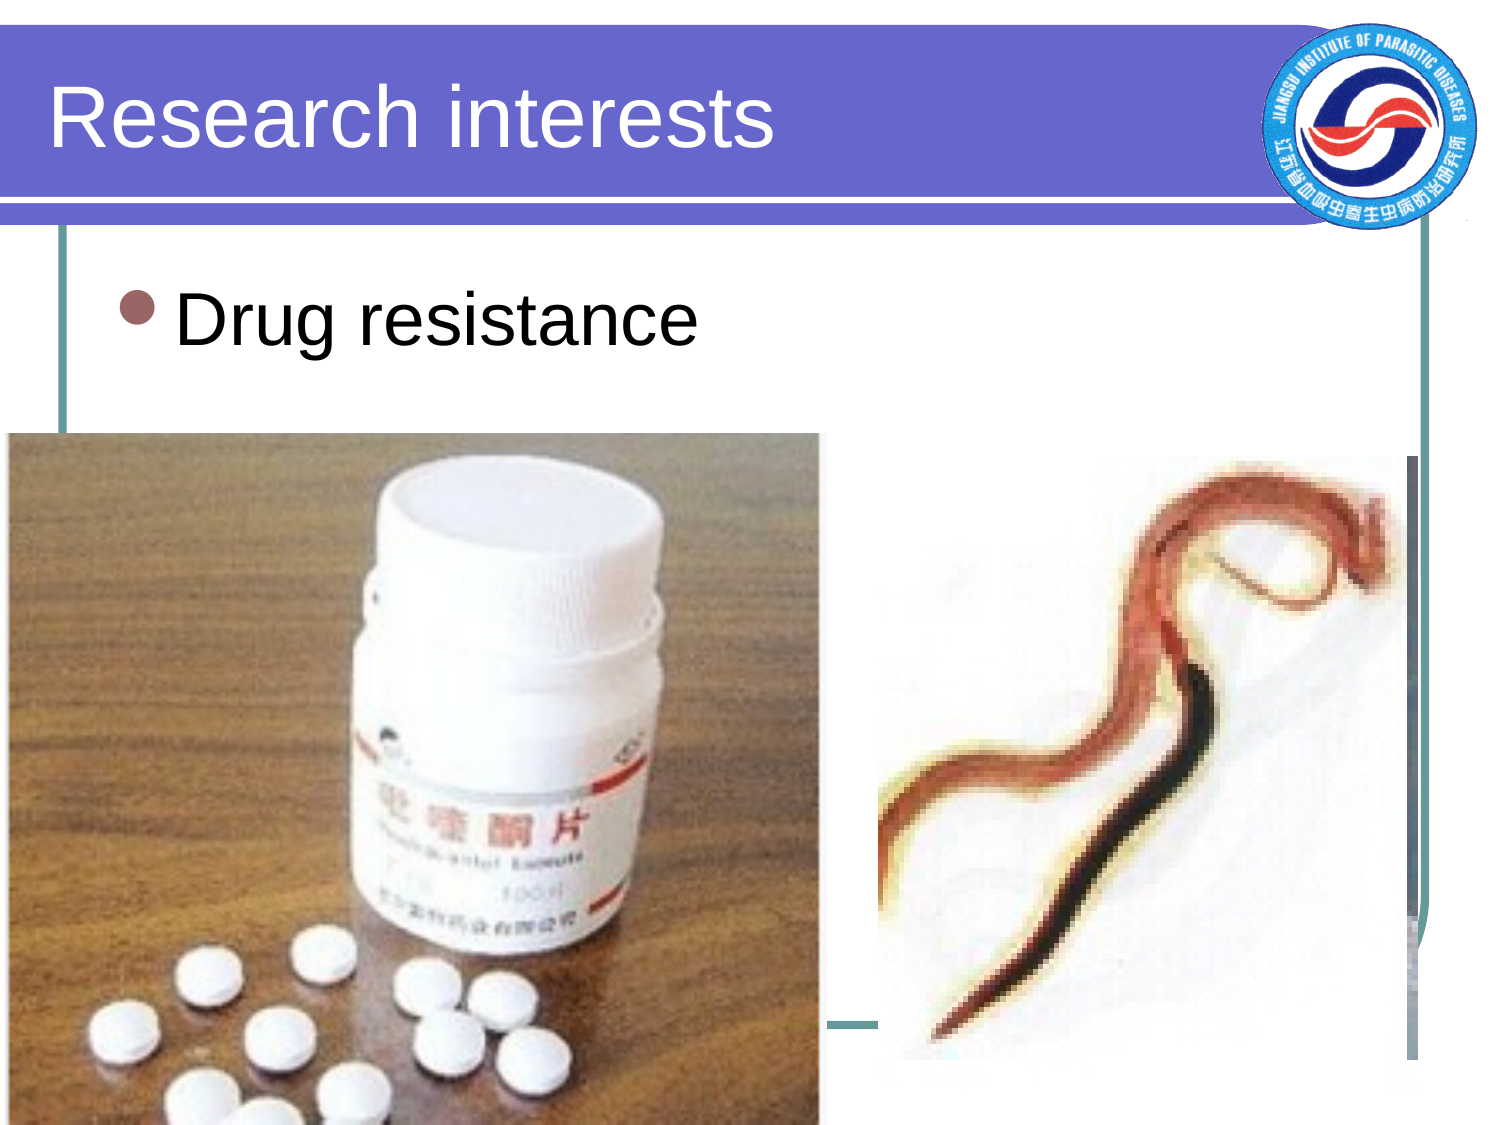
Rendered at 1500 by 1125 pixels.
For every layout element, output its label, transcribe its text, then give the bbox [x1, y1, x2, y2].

title Research interests [31, 37, 1228, 188]
picture [0, 433, 827, 1125]
list Drug resistance [99, 262, 1401, 988]
slide_number 8 [1416, 1024, 1426, 1101]
picture [1234, 0, 1500, 256]
picture [878, 456, 1419, 1093]
